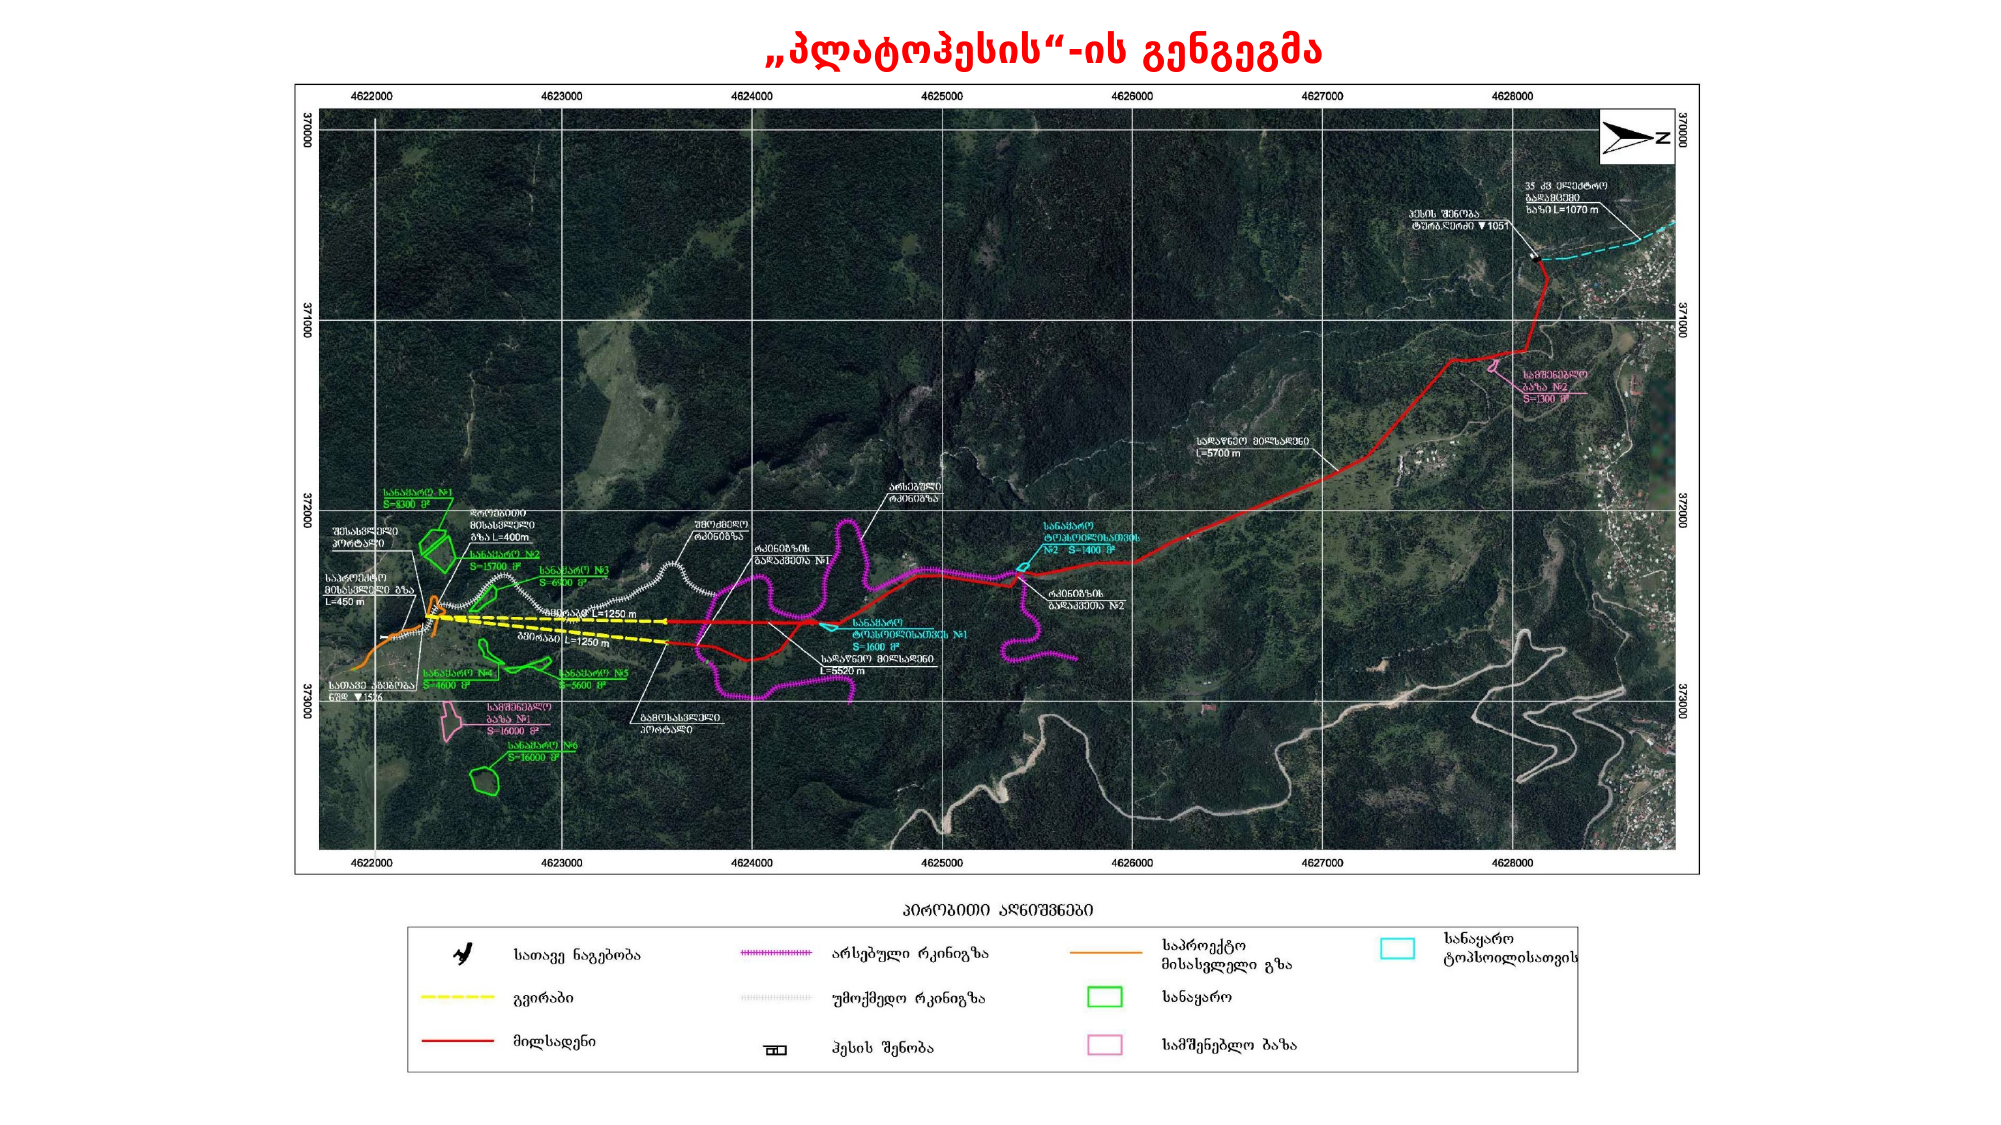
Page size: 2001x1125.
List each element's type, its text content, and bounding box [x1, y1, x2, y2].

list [285, 79, 1714, 1088]
title „პლატოჰესის“-ის გენგეგმა [86, 22, 2000, 80]
